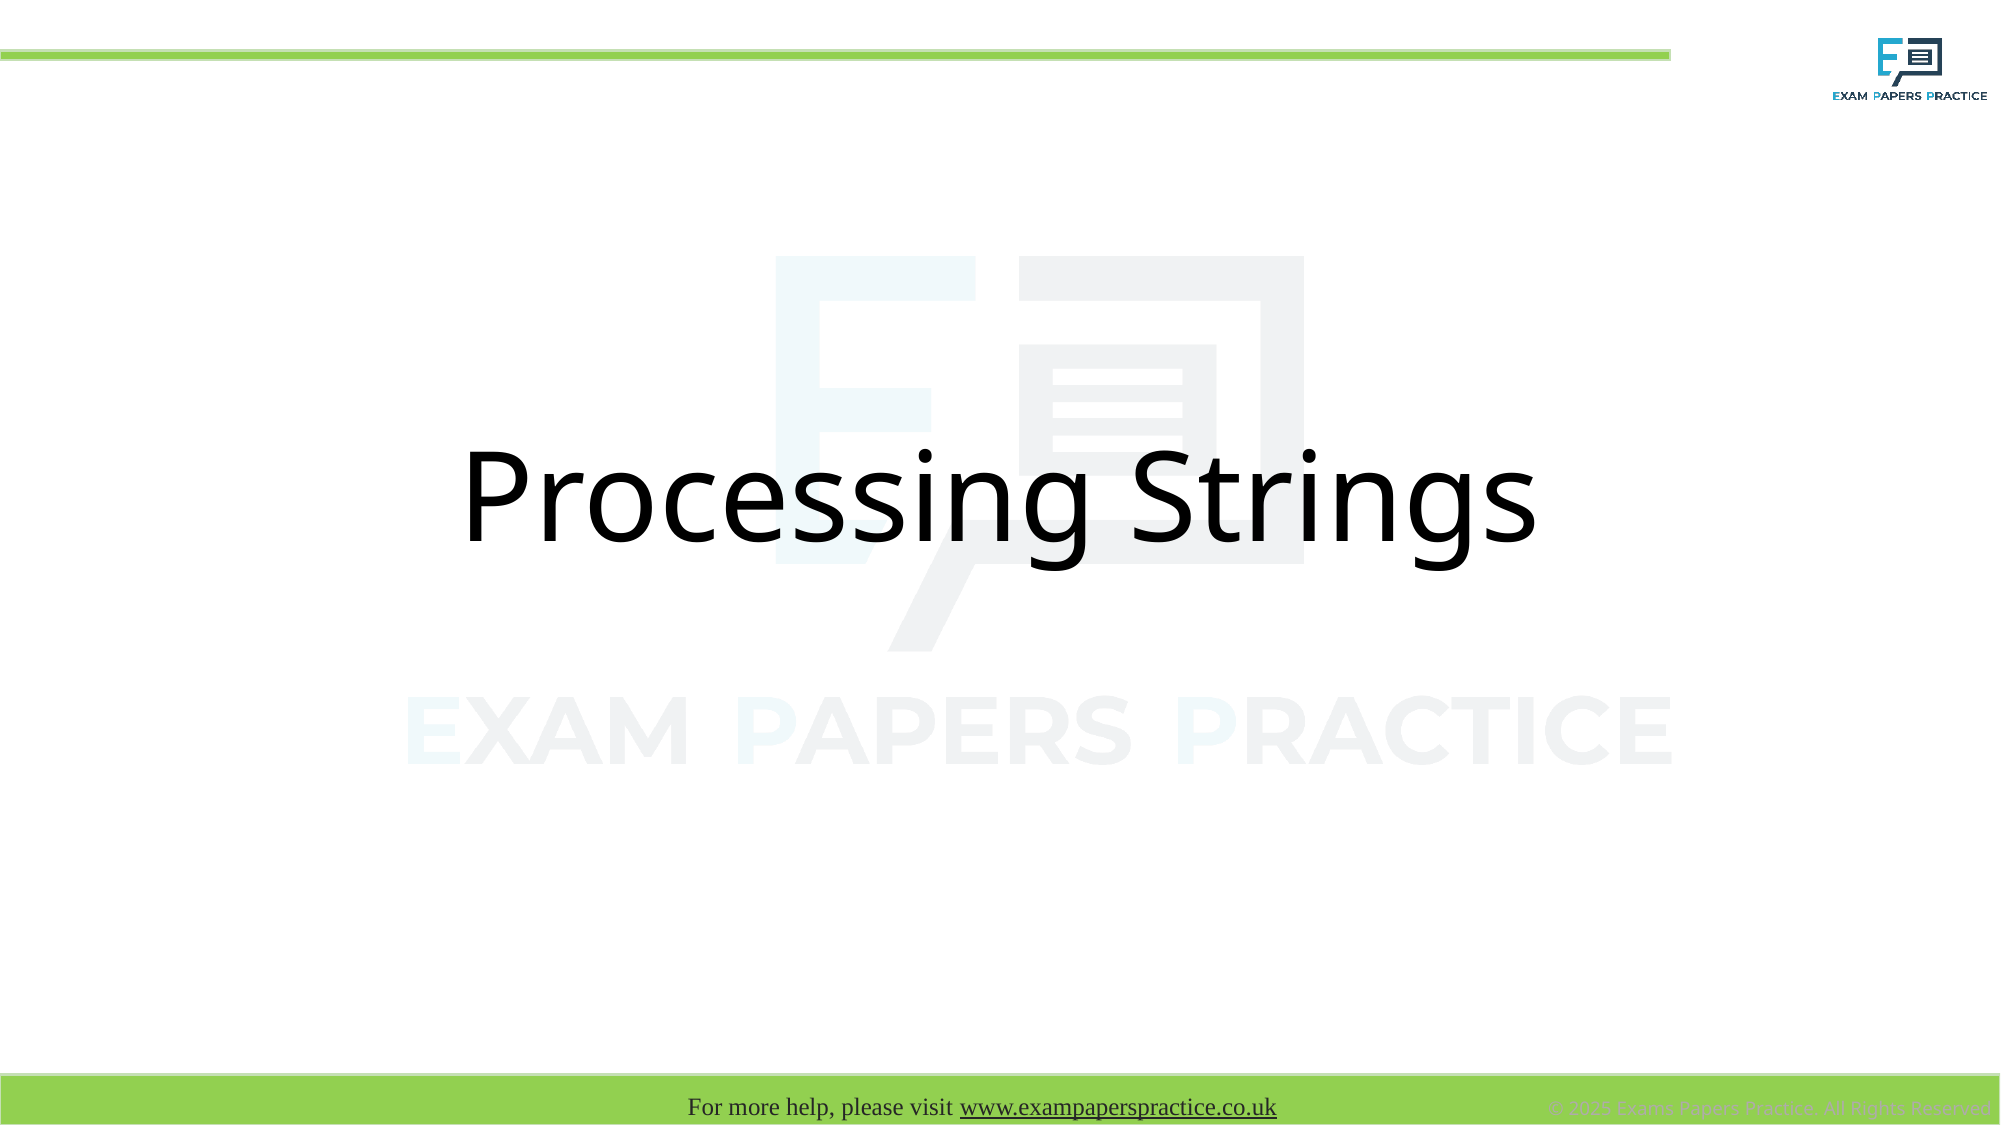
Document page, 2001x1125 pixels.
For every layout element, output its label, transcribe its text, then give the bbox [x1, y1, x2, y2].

title Processing Strings [249, 184, 1750, 576]
